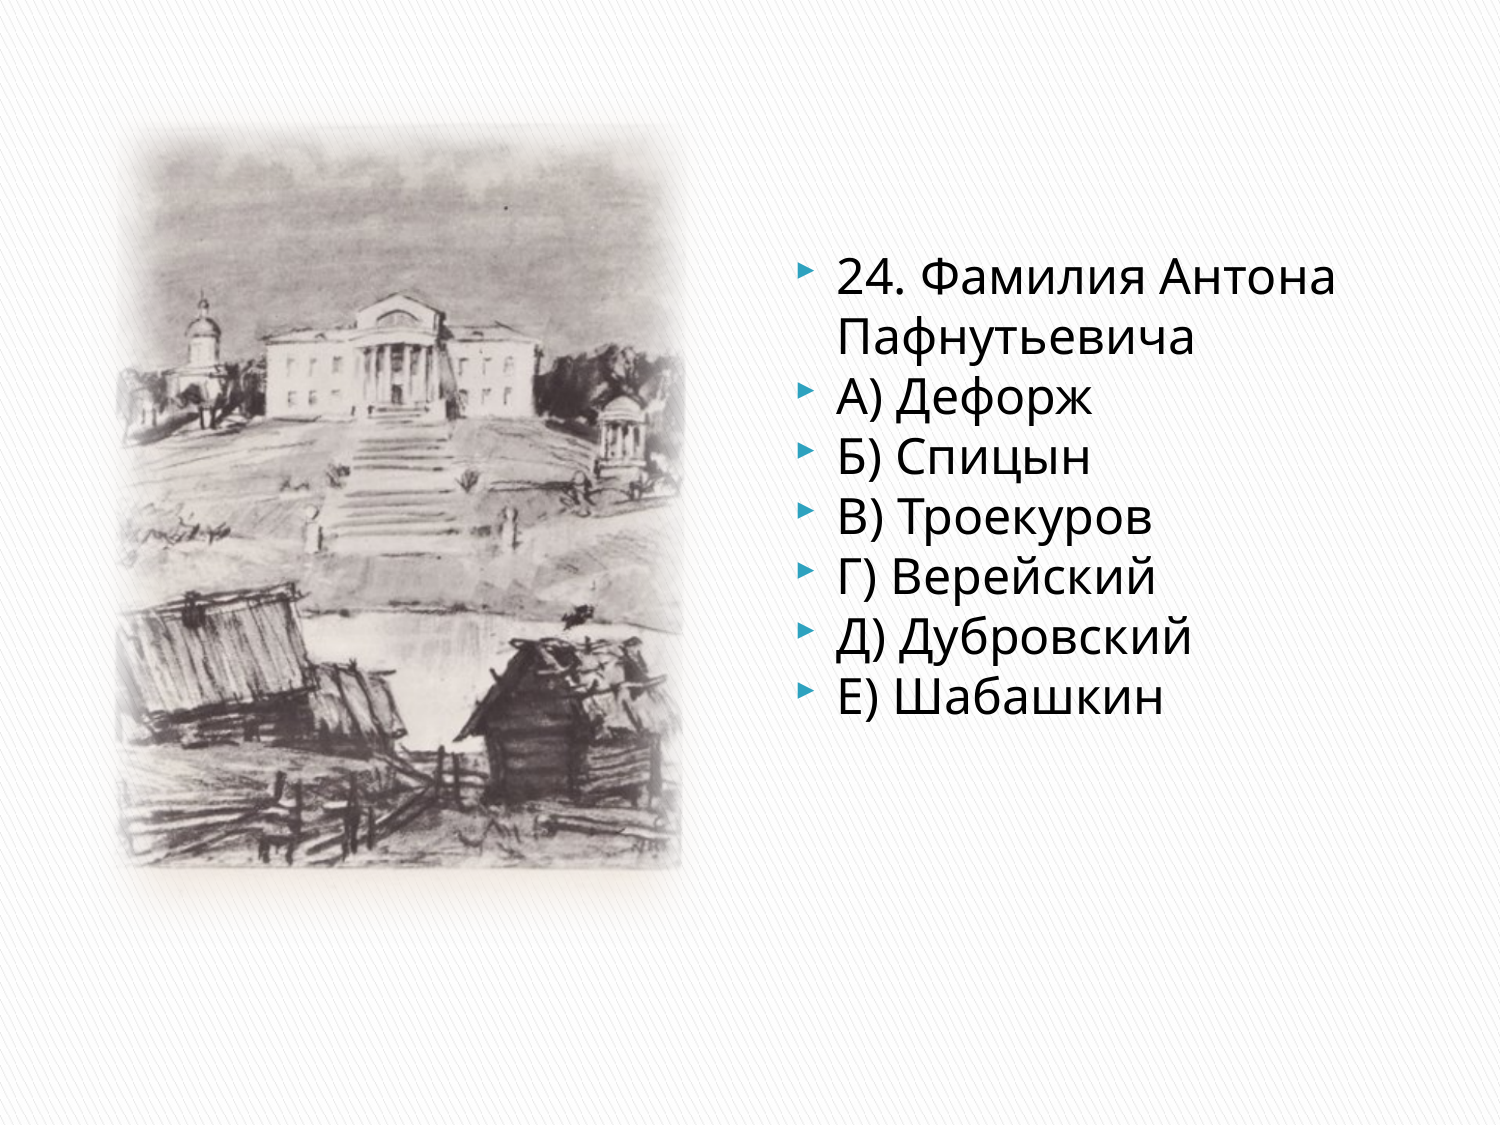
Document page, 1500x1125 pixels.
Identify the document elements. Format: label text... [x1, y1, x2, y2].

list 24. Фамилия Антона Пафнутьевича А) Дефорж Б) Спицын В) Троекуров Г) Верейский Д) Дубровский Е) Шабашкин [761, 236, 1425, 884]
picture [88, 89, 714, 947]
